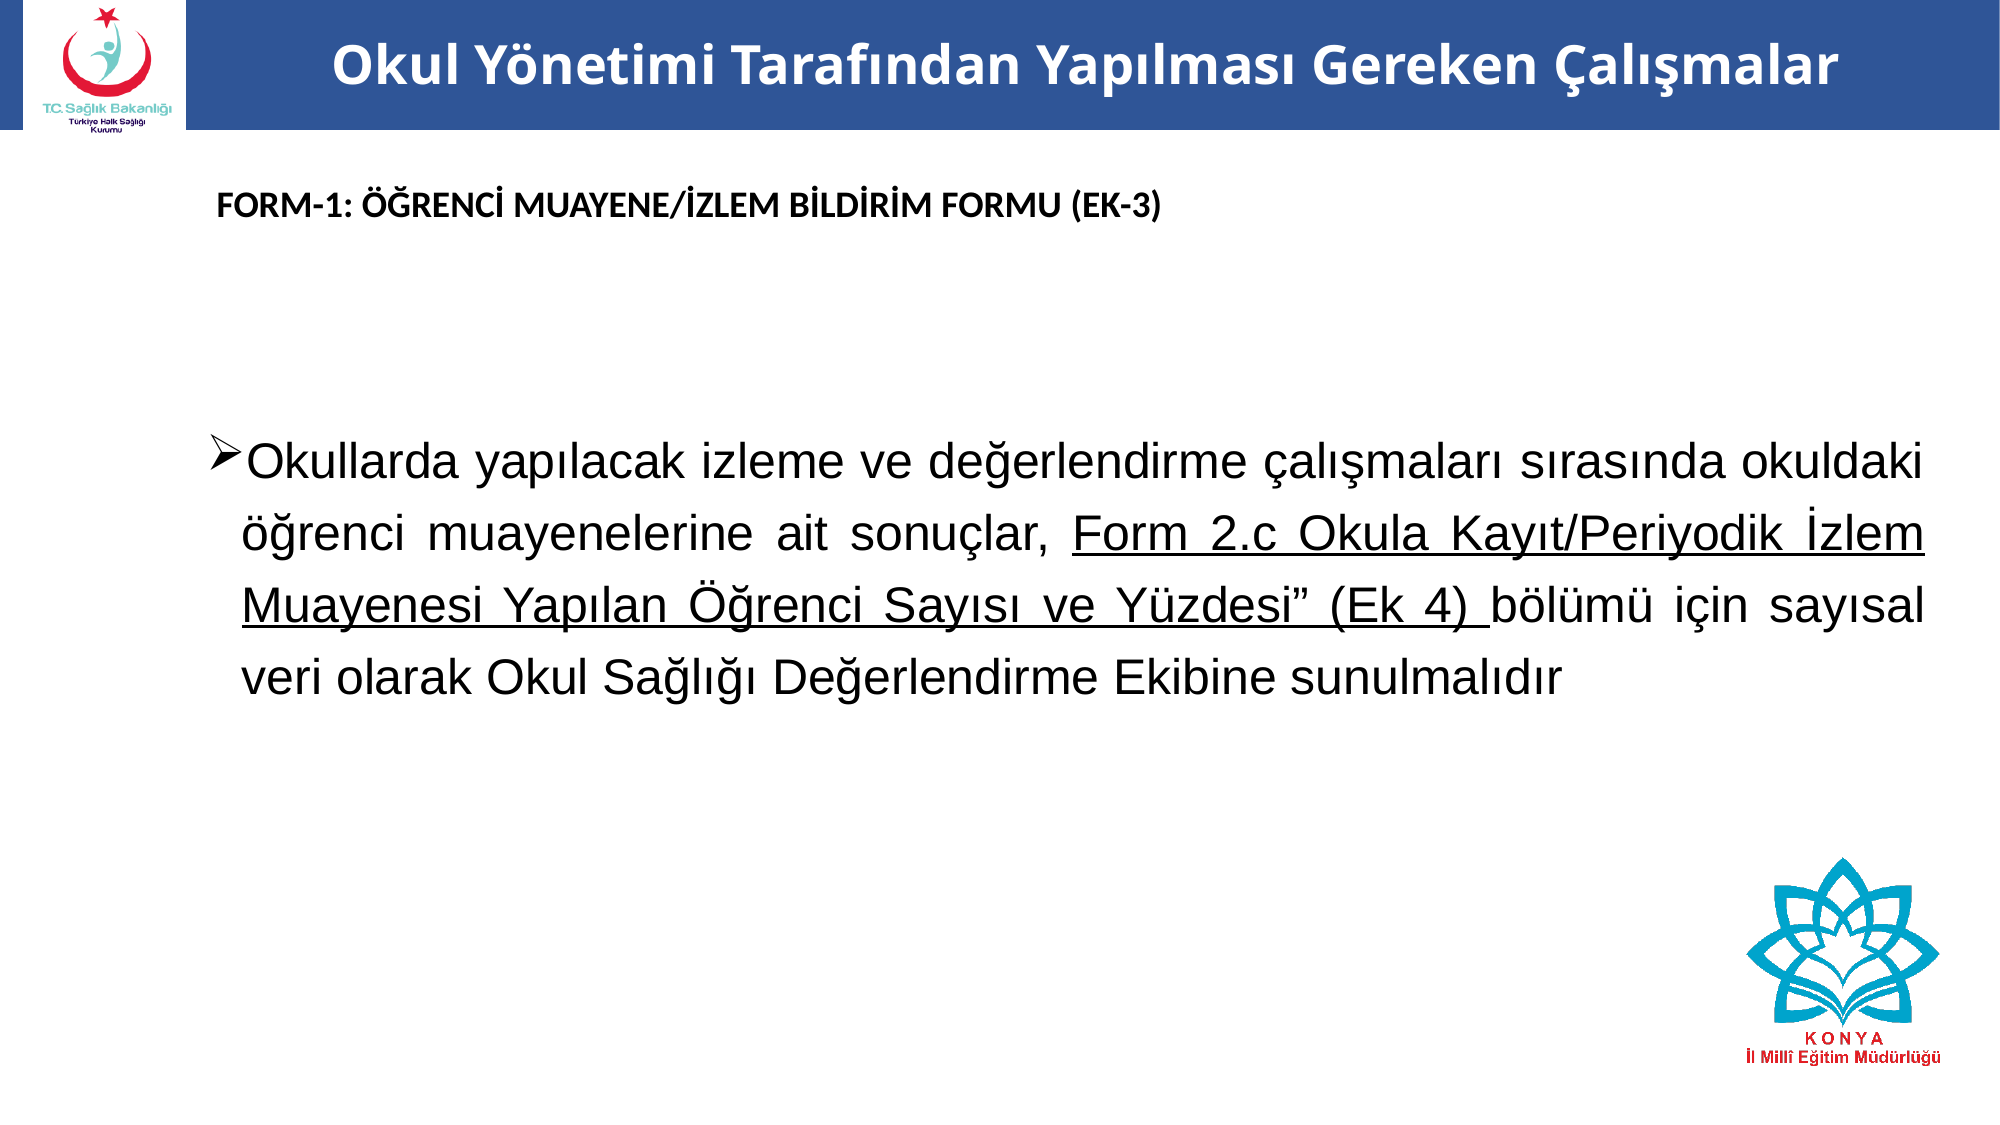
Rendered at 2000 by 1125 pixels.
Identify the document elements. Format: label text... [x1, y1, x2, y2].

picture [1815, 926, 1871, 977]
picture [1863, 990, 1877, 996]
picture [1865, 993, 1899, 1010]
text_box FORM-1: ÖĞRENCİ MUAYENE/İZLEM BİLDİRİM FORMU (EK-3) [161, 172, 1969, 226]
picture [1880, 984, 1895, 989]
picture [1746, 956, 1940, 1066]
picture [1796, 932, 1818, 949]
picture [1828, 877, 1858, 910]
picture [1766, 939, 1799, 970]
picture [1821, 907, 1838, 929]
picture [1787, 993, 1821, 1010]
picture [1791, 984, 1808, 990]
text_box Okullarda yapılacak izleme ve değerlendirme çalışmaları sırasında okuldaki öğrenci muayenelerine ait sonuçlar, Form 2.c Okula Kayıt/Periyodik İzlem Muayenesi Yapılan Öğrenci Sayısı ve Yüzdesi” (Ek 4) bölümü için sayısal veri olarak Okul Sağlığı Değerlendirme Ekibine sunulmalıdır [191, 408, 1940, 712]
picture [1873, 899, 1899, 924]
picture [23, 0, 186, 138]
picture [1796, 959, 1890, 1005]
picture [1868, 932, 1890, 949]
picture [1887, 939, 1920, 970]
text_box Okul Yönetimi Tarafından Yapılması Gereken Çalışmalar [173, 0, 2000, 126]
picture [1746, 857, 1841, 952]
picture [1848, 907, 1865, 929]
picture [1845, 857, 1940, 952]
picture [1787, 899, 1813, 924]
picture [1809, 990, 1823, 996]
